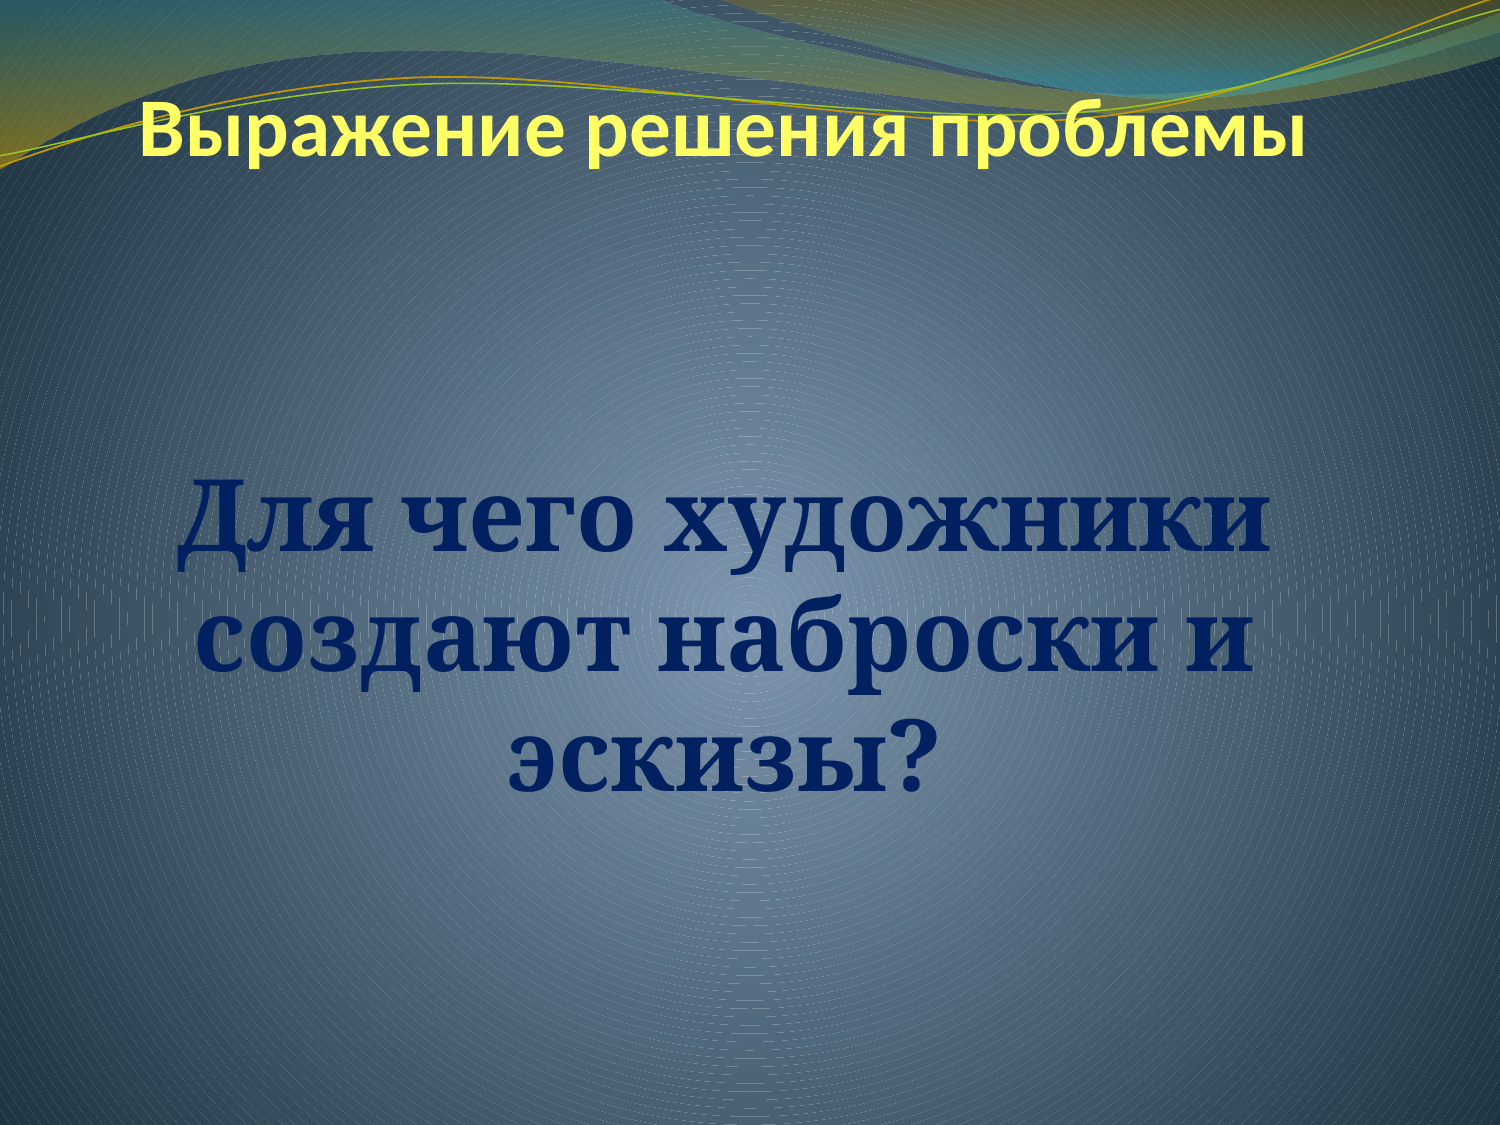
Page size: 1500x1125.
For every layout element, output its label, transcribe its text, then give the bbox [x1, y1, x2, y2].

title Выражение решения проблемы [86, 42, 1363, 173]
list Для чего художники создают наброски и эскизы? [86, 443, 1363, 835]
